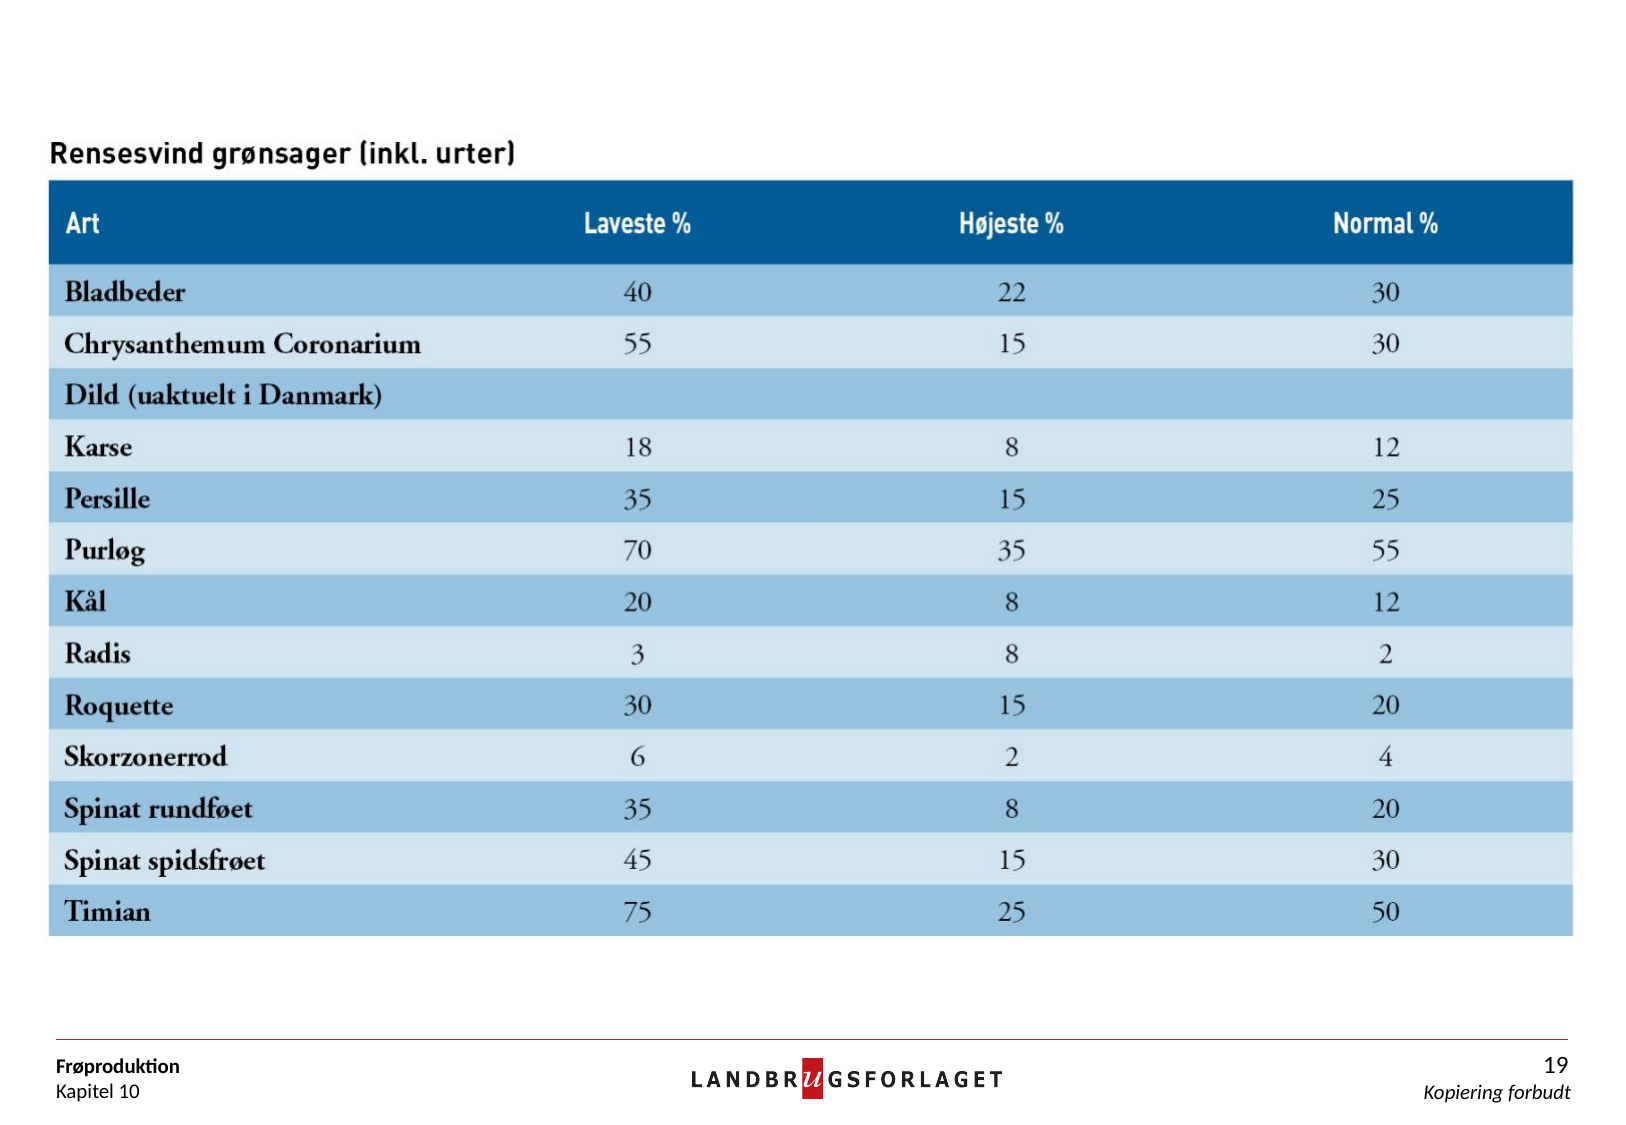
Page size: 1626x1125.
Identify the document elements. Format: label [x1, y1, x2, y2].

picture [692, 1058, 1002, 1099]
picture [30, 125, 1595, 953]
